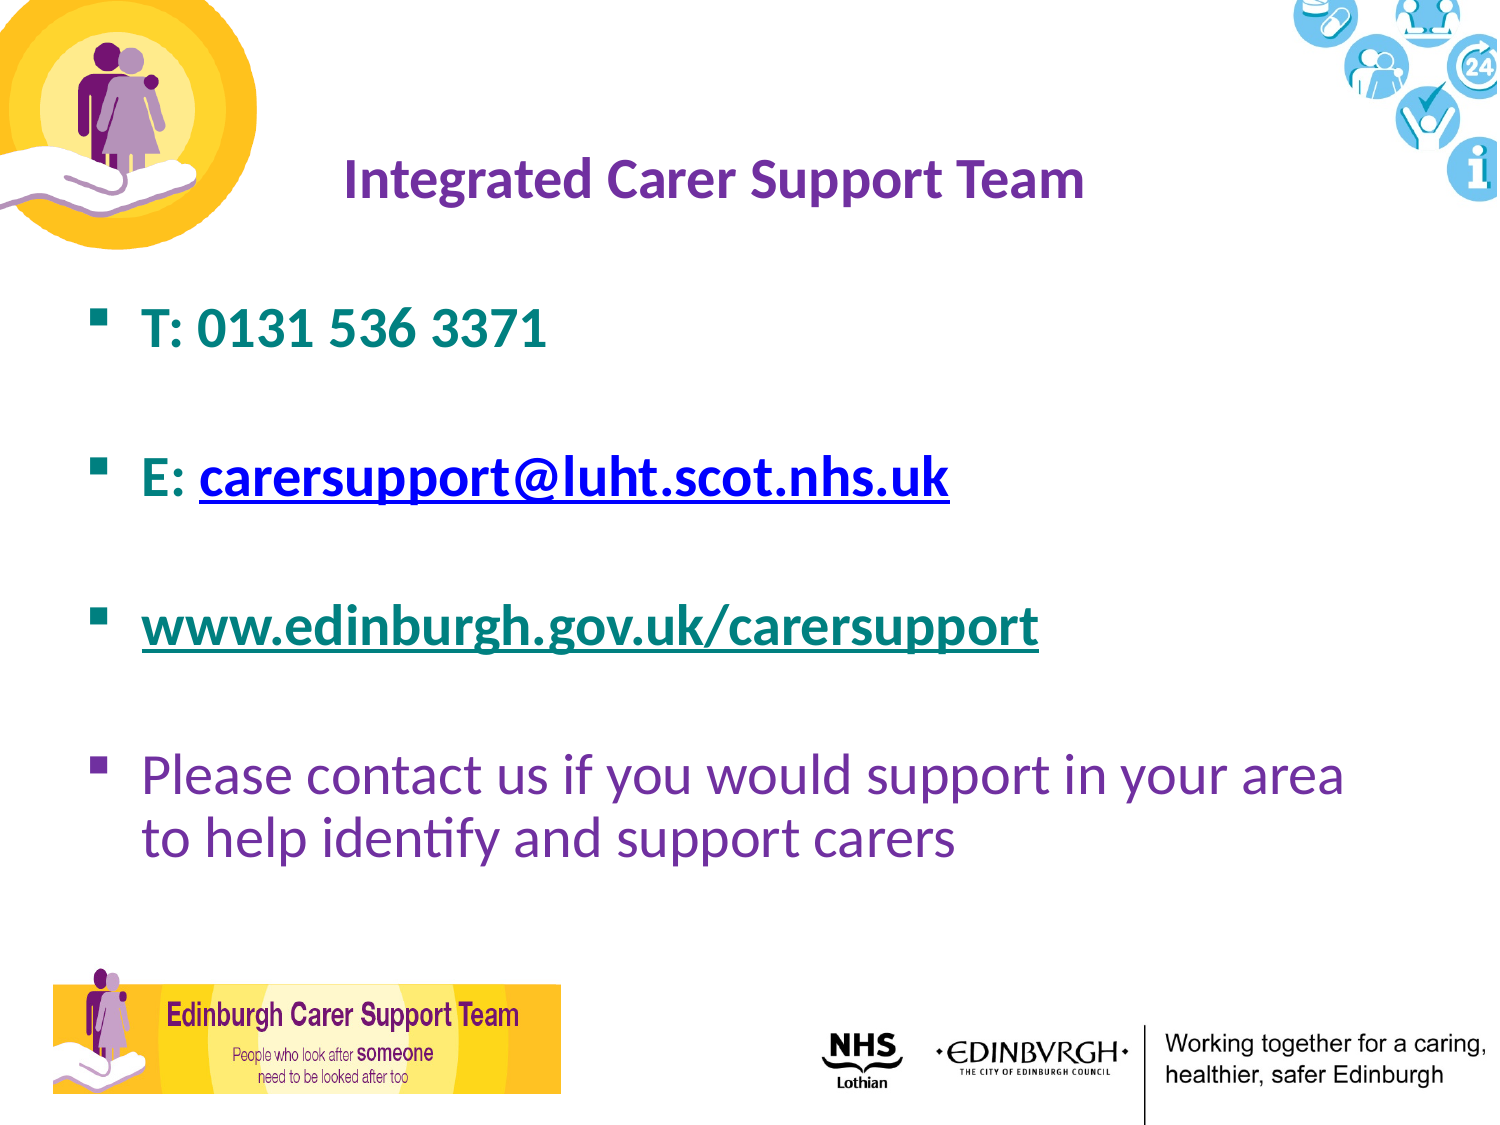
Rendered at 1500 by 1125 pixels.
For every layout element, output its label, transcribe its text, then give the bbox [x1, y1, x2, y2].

picture [0, 0, 262, 261]
list In Integrated Carer Support Team T: 0131 536 3371 E: carersupport@luht.scot.nhs.uk www.edinburgh.gov.uk/carersupport Please contact us if you would support in your area to help identify and support carers [70, 140, 1421, 997]
picture [52, 963, 562, 1095]
picture [809, 1011, 1500, 1125]
picture [1281, 0, 1497, 215]
